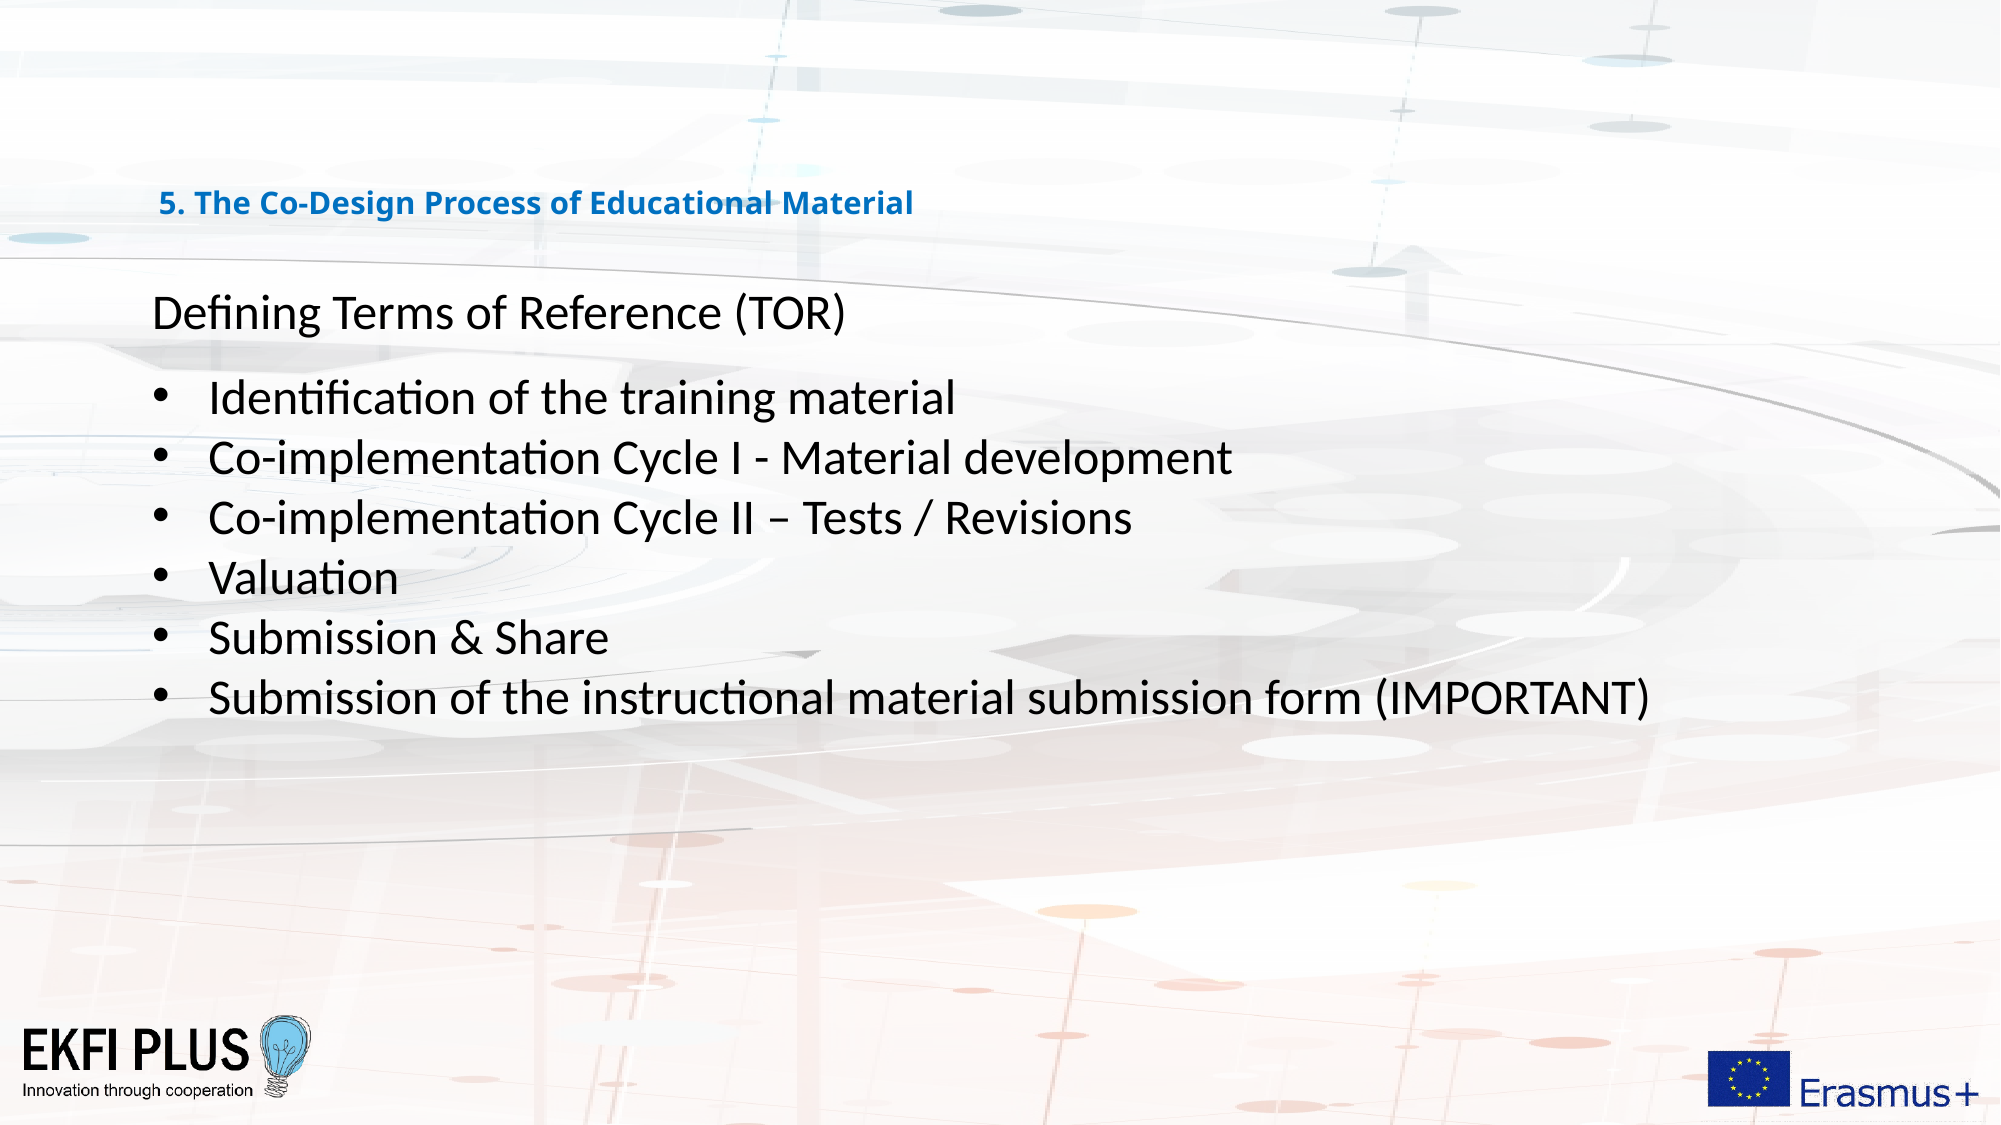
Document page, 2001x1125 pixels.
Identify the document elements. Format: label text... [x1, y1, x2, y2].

title 5. The Co-Design Process of Educational Material [144, 110, 1927, 329]
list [5, 1009, 327, 1106]
text_box Defining Terms of Reference (TOR) Identification of the training material Co-implementation Cycle I - Material development Co-implementation Cycle II – Tests / Revisions Valuation Submission & Share Submission of the instructional material submission form (IMPORTANT) [137, 272, 1777, 732]
picture [1692, 1035, 1994, 1122]
